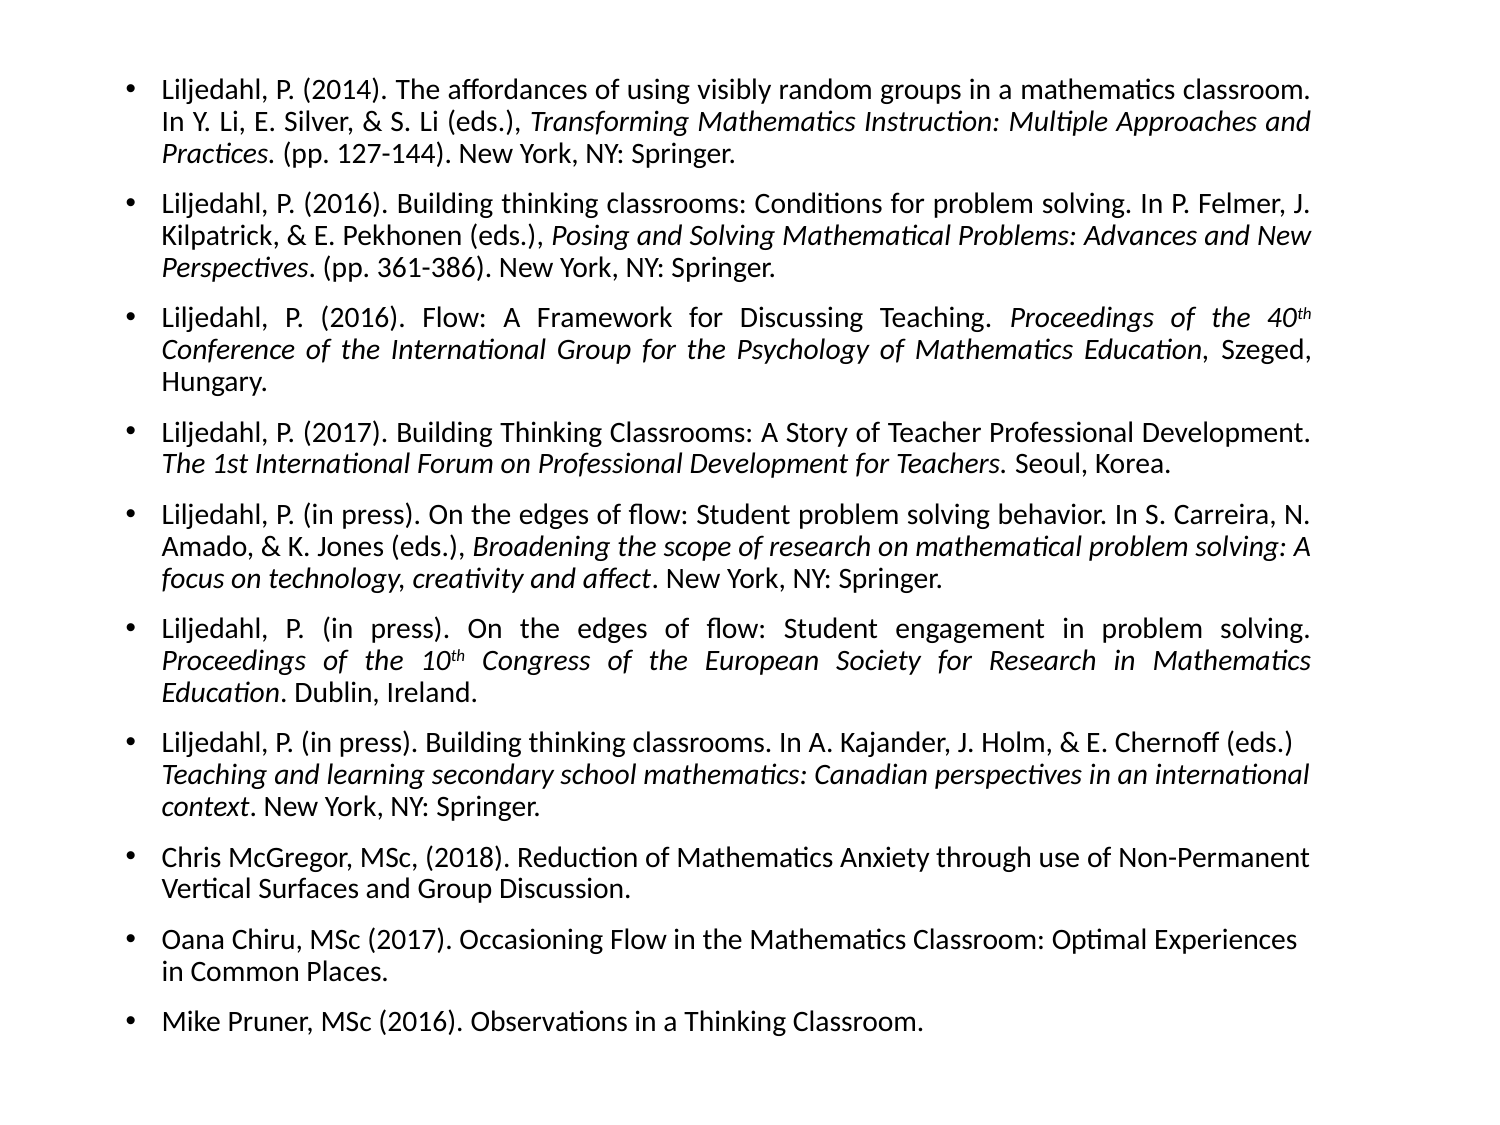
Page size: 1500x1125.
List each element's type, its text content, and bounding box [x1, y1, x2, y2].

list Liljedahl, P. (2014). The affordances of using visibly random groups in a mathematics classroom. In Y. Li, E. Silver, & S. Li (eds.), Transforming Mathematics Instruction: Multiple Approaches and Practices. (pp. 127-144). New York, NY: Springer. Liljedahl, P. (2016). Building thinking classrooms: Conditions for problem solving. In P. Felmer, J. Kilpatrick, & E. Pekhonen (eds.), Posing and Solving Mathematical Problems: Advances and New Perspectives. (pp. 361-386). New York, NY: Springer. Liljedahl, P. (2016). Flow: A Framework for Discussing Teaching. Proceedings of the 40th Conference of the International Group for the Psychology of Mathematics Education, Szeged, Hungary. Liljedahl, P. (2017). Building Thinking Classrooms: A Story of Teacher Professional Development. The 1st International Forum on Professional Development for Teachers. Seoul, Korea. Liljedahl, P. (in press). On the edges of flow: Student problem solving behavior. In S. Carreira, N. Amado, & K. Jones (eds.), Broadening the scope of research on mathematical problem solving: A focus on technology, creativity and affect. New York, NY: Springer. Liljedahl, P. (in press). On the edges of flow: Student engagement in problem solving. Proceedings of the 10th Congress of the European Society for Research in Mathematics Education. Dublin, Ireland. Liljedahl, P. (in press). Building thinking classrooms. In A. Kajander, J. Holm, & E. Chernoff (eds.) Teaching and learning secondary school mathematics: Canadian perspectives in an international context. New York, NY: Springer. Chris McGregor, MSc, (2018). Reduction of Mathematics Anxiety through use of Non-Permanent Vertical Surfaces and Group Discussion. Oana Chiru, MSc (2017). Occasioning Flow in the Mathematics Classroom: Optimal Experiences in Common Places. Mike Pruner, MSc (2016). Observations in a Thinking Classroom. [110, 66, 1327, 1071]
